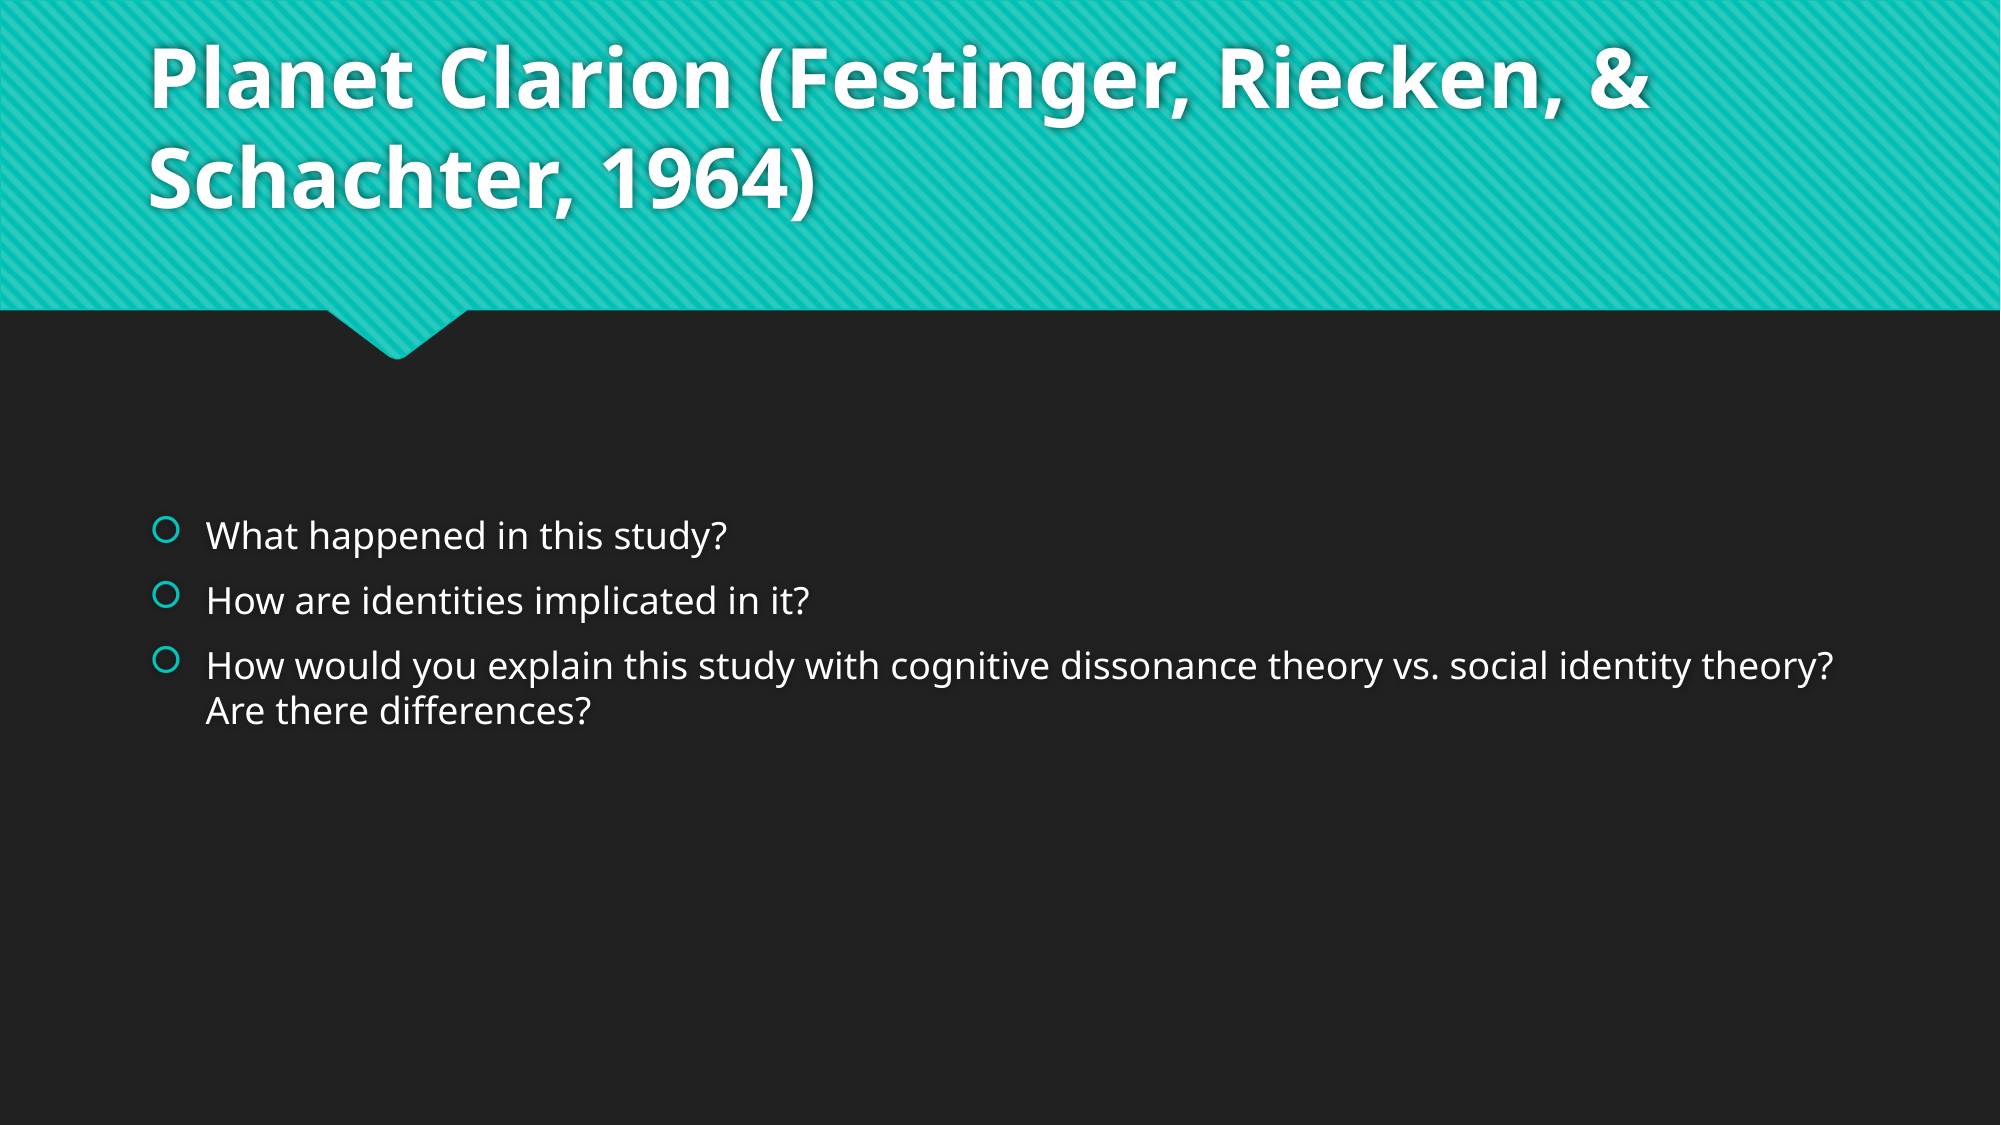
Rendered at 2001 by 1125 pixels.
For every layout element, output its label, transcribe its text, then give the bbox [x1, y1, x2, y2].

list What happened in this study? How are identities implicated in it? How would you explain this study with cognitive dissonance theory vs. social identity theory? Are there differences? [134, 364, 1866, 962]
title Planet Clarion (Festinger, Riecken, & Schachter, 1964) [132, 73, 1868, 233]
